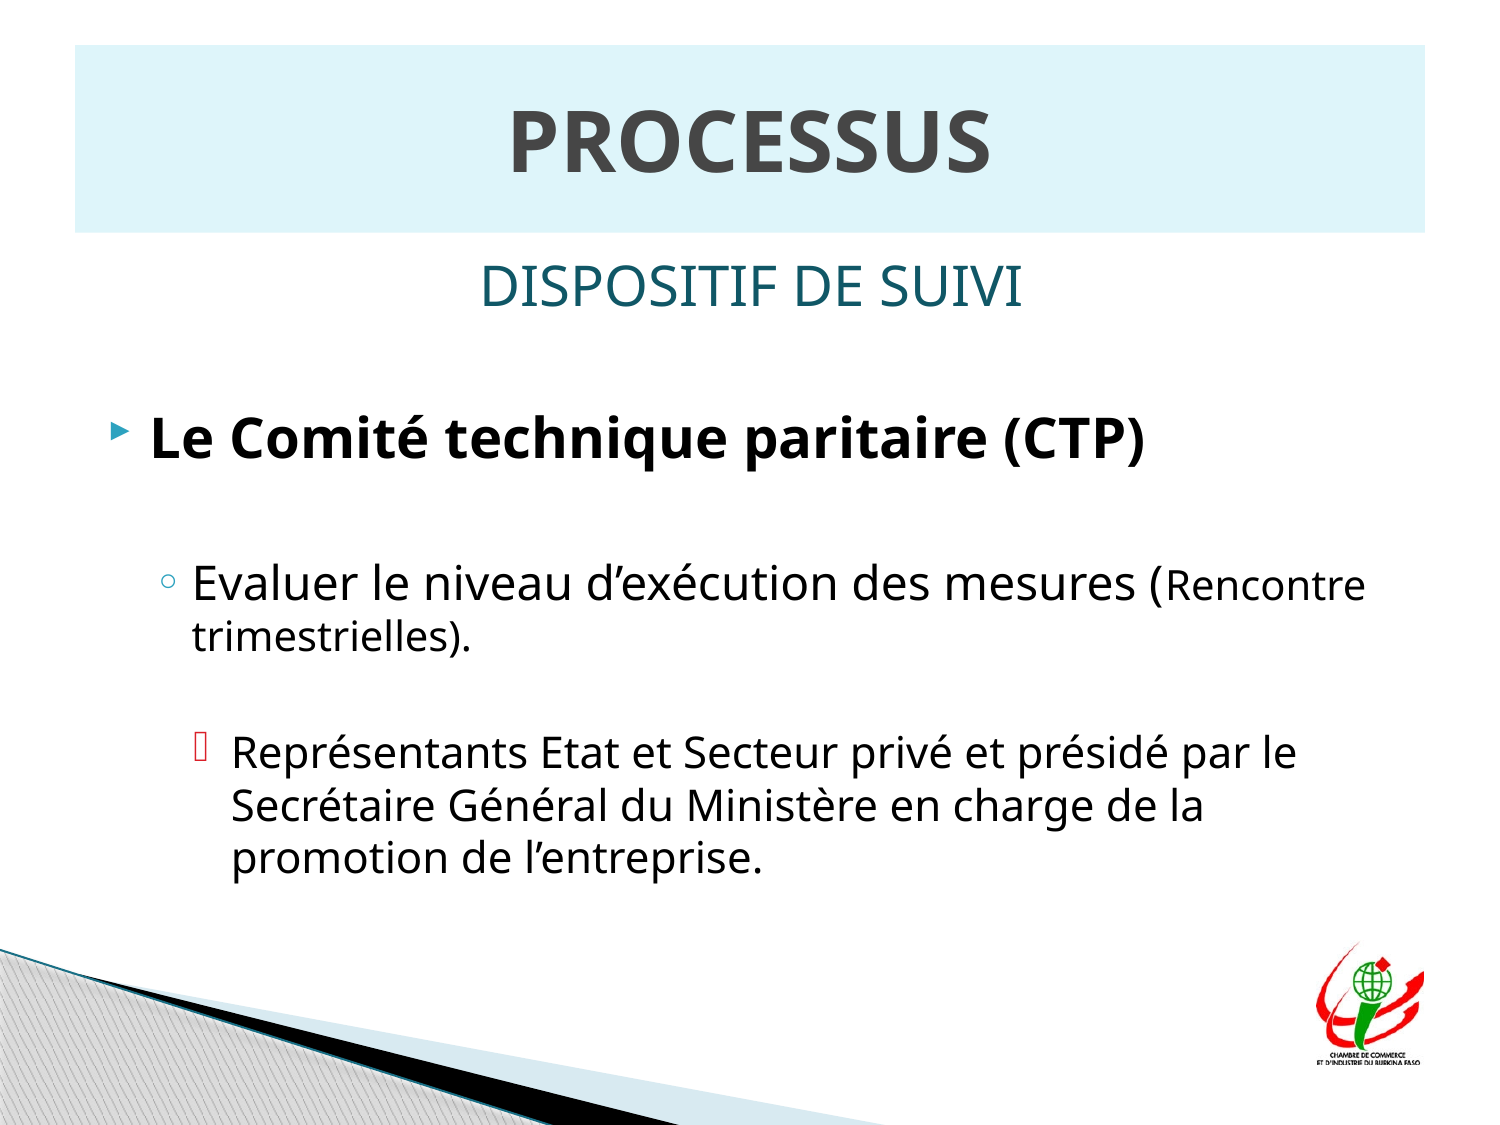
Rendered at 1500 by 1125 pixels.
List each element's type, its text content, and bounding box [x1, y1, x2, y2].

title PROCESSUS [75, 45, 1425, 233]
picture [1316, 940, 1424, 1065]
list DISPOSITIF DE SUIVI Le Comité technique paritaire (CTP) Evaluer le niveau d’exécution des mesures (Rencontre trimestrielles). Représentants Etat et Secteur privé et présidé par le Secrétaire Général du Ministère en charge de la promotion de l’entreprise. [75, 243, 1425, 986]
